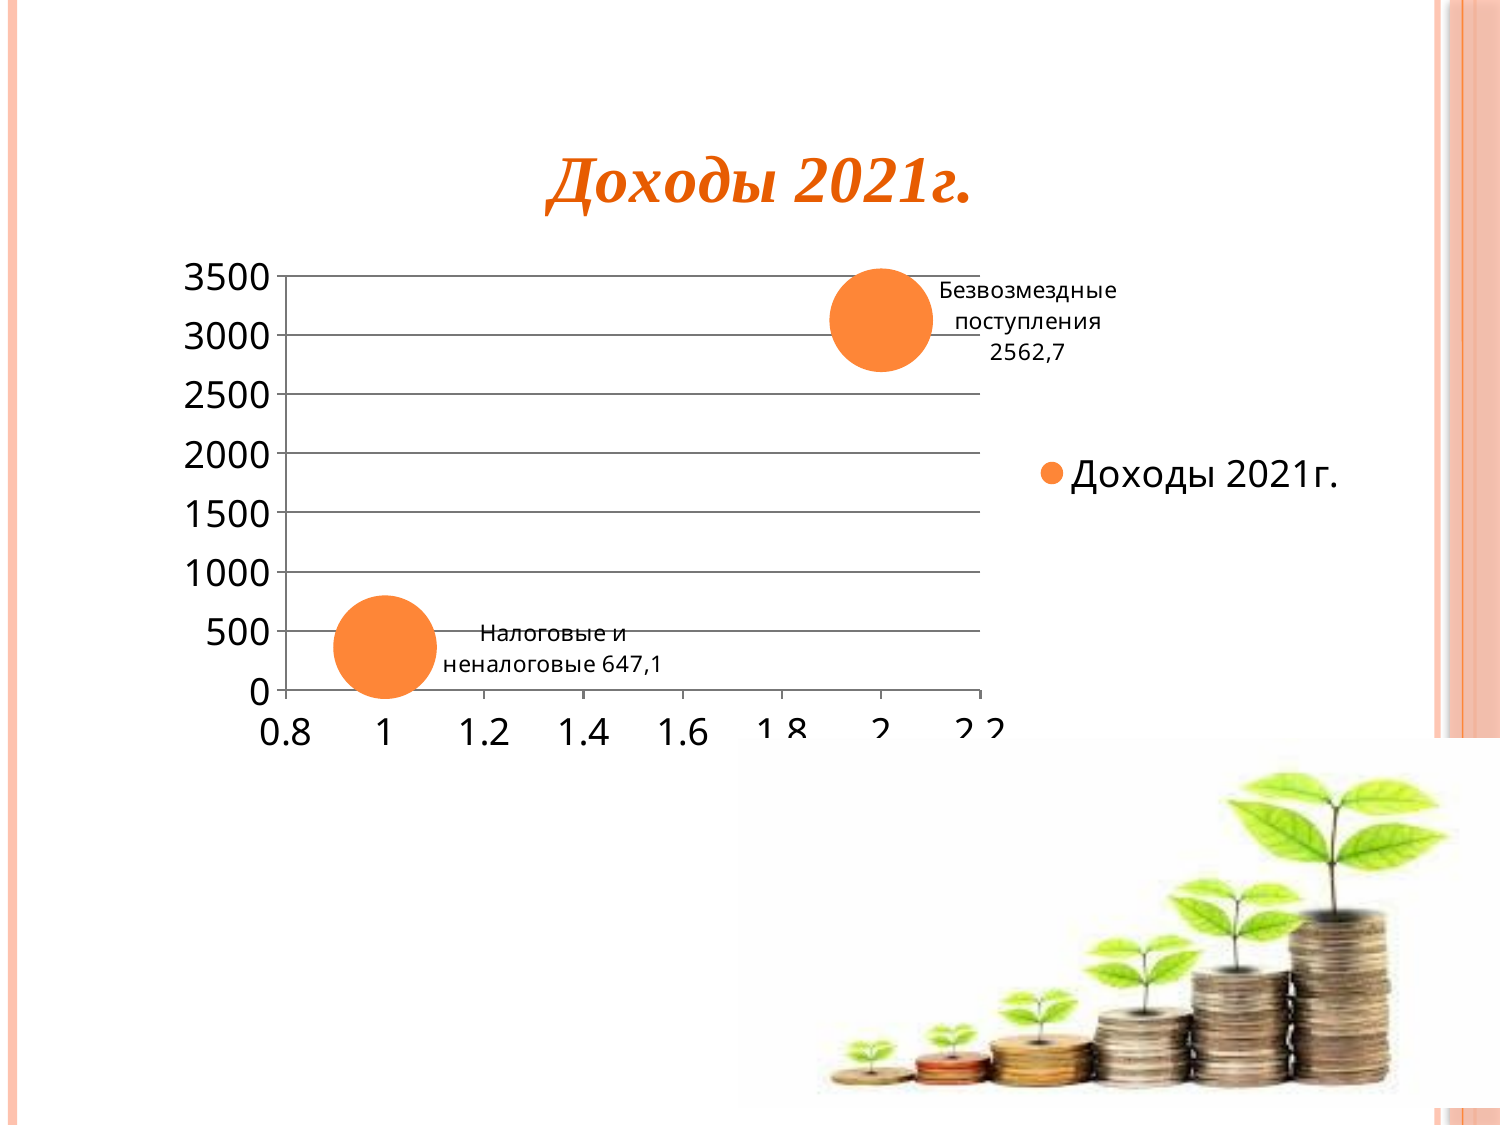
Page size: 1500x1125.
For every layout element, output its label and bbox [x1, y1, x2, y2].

picture [737, 737, 1500, 1109]
chart [158, 101, 1367, 771]
